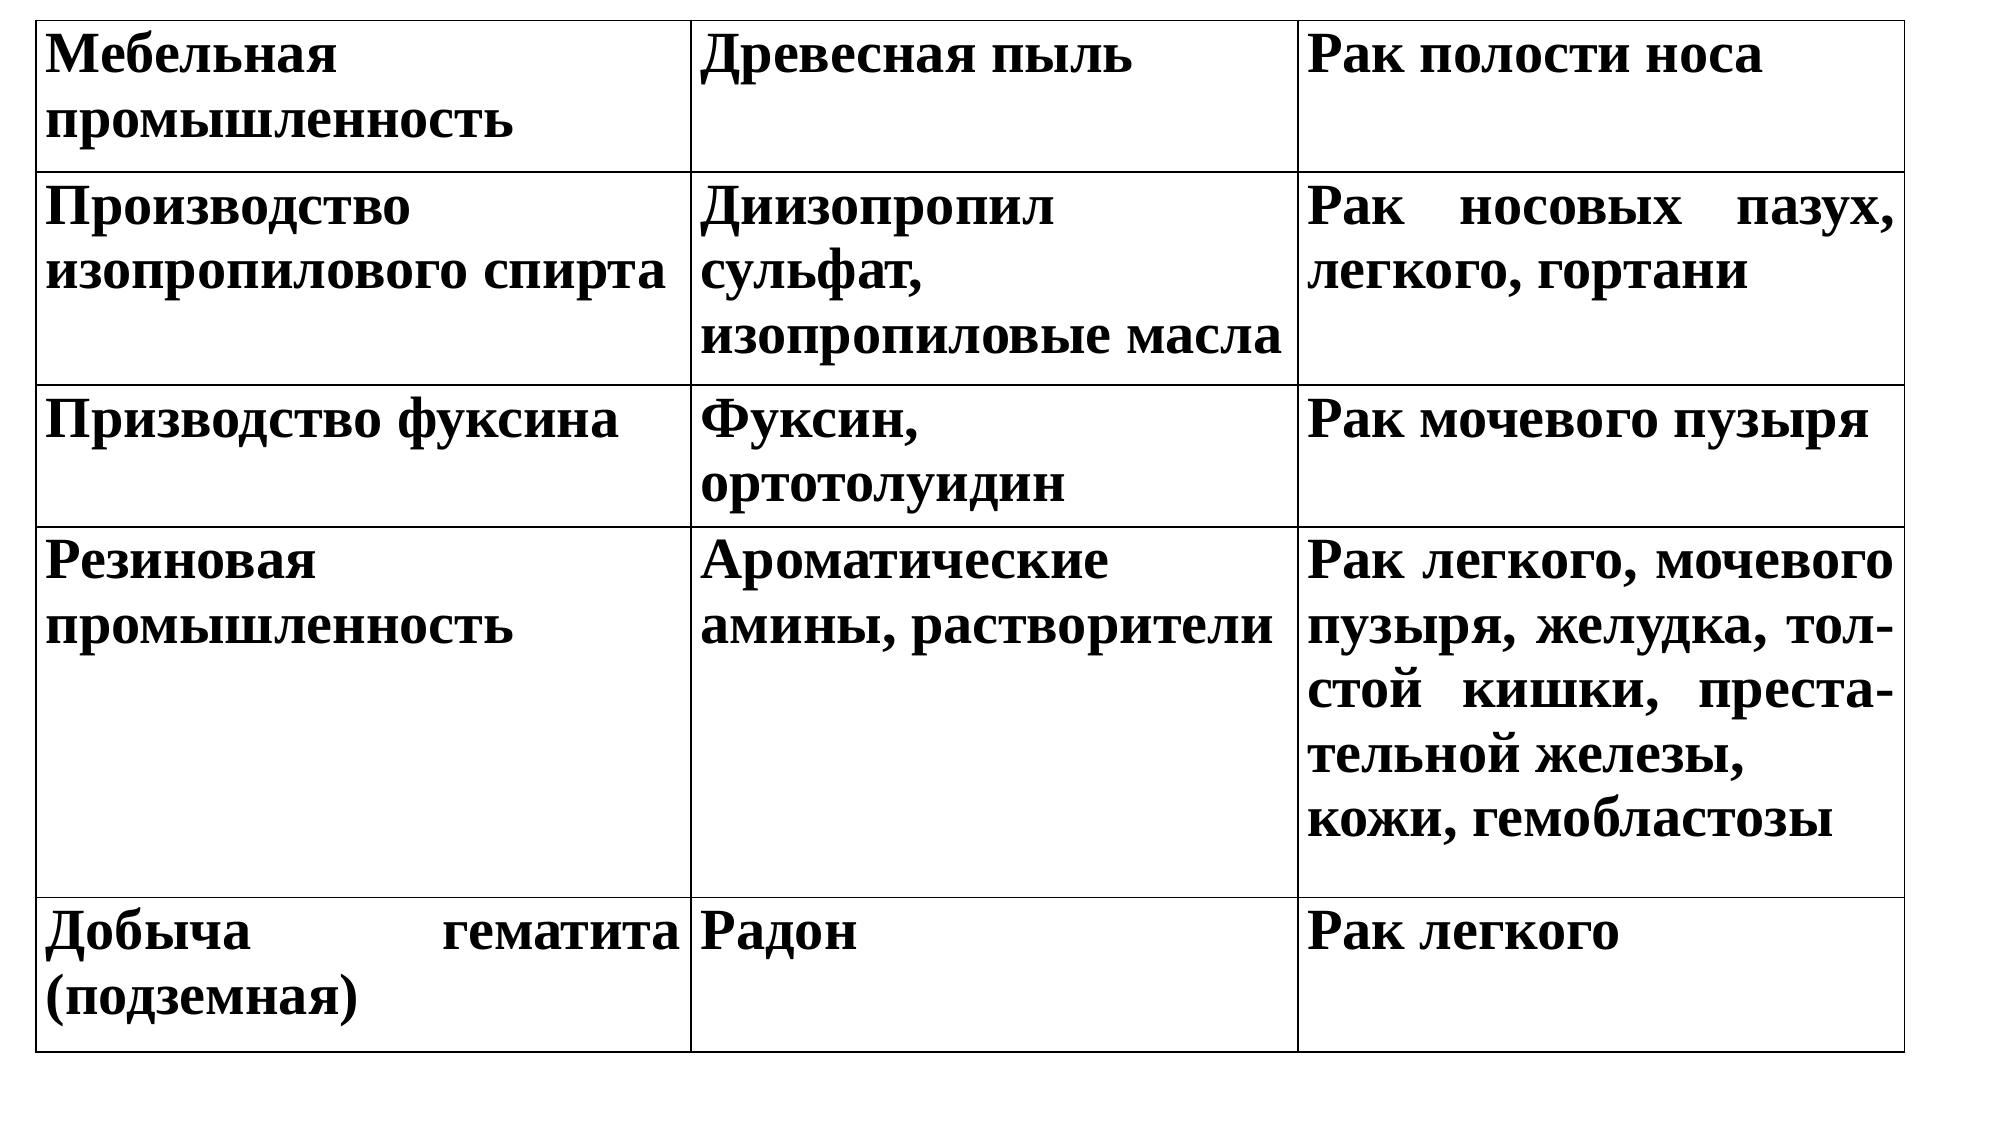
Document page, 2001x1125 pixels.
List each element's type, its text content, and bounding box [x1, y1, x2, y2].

table_cell Рак легкого [1299, 898, 1904, 1051]
table_cell Рак легкого, мочевого пузыря, желудка, тол-стой кишки, преста-тельной железы, кожи, гемобластозы [1299, 528, 1904, 897]
table_cell Радон [692, 898, 1297, 1051]
table_header Древесная пыль [692, 21, 1297, 171]
table_cell Призводство фуксина [37, 386, 690, 526]
table_cell Ароматические амины, растворители [692, 528, 1297, 897]
table_cell Диизопропил сульфат, изопропиловые масла [692, 173, 1297, 384]
table_cell Рак мочевого пузыря [1299, 386, 1904, 526]
table_cell Производство изопропилового спирта [37, 173, 690, 384]
table_header Мебельная промышленность [37, 21, 690, 171]
table_header Рак полости носа [1299, 21, 1904, 171]
table_cell Фуксин, ортотолуидин [692, 386, 1297, 526]
table_cell Резиновая промышленность [37, 528, 690, 897]
table_cell Рак носовых пазух, легкого, гортани [1299, 173, 1904, 384]
table_cell Добыча гематита (подземная) [37, 898, 690, 1051]
